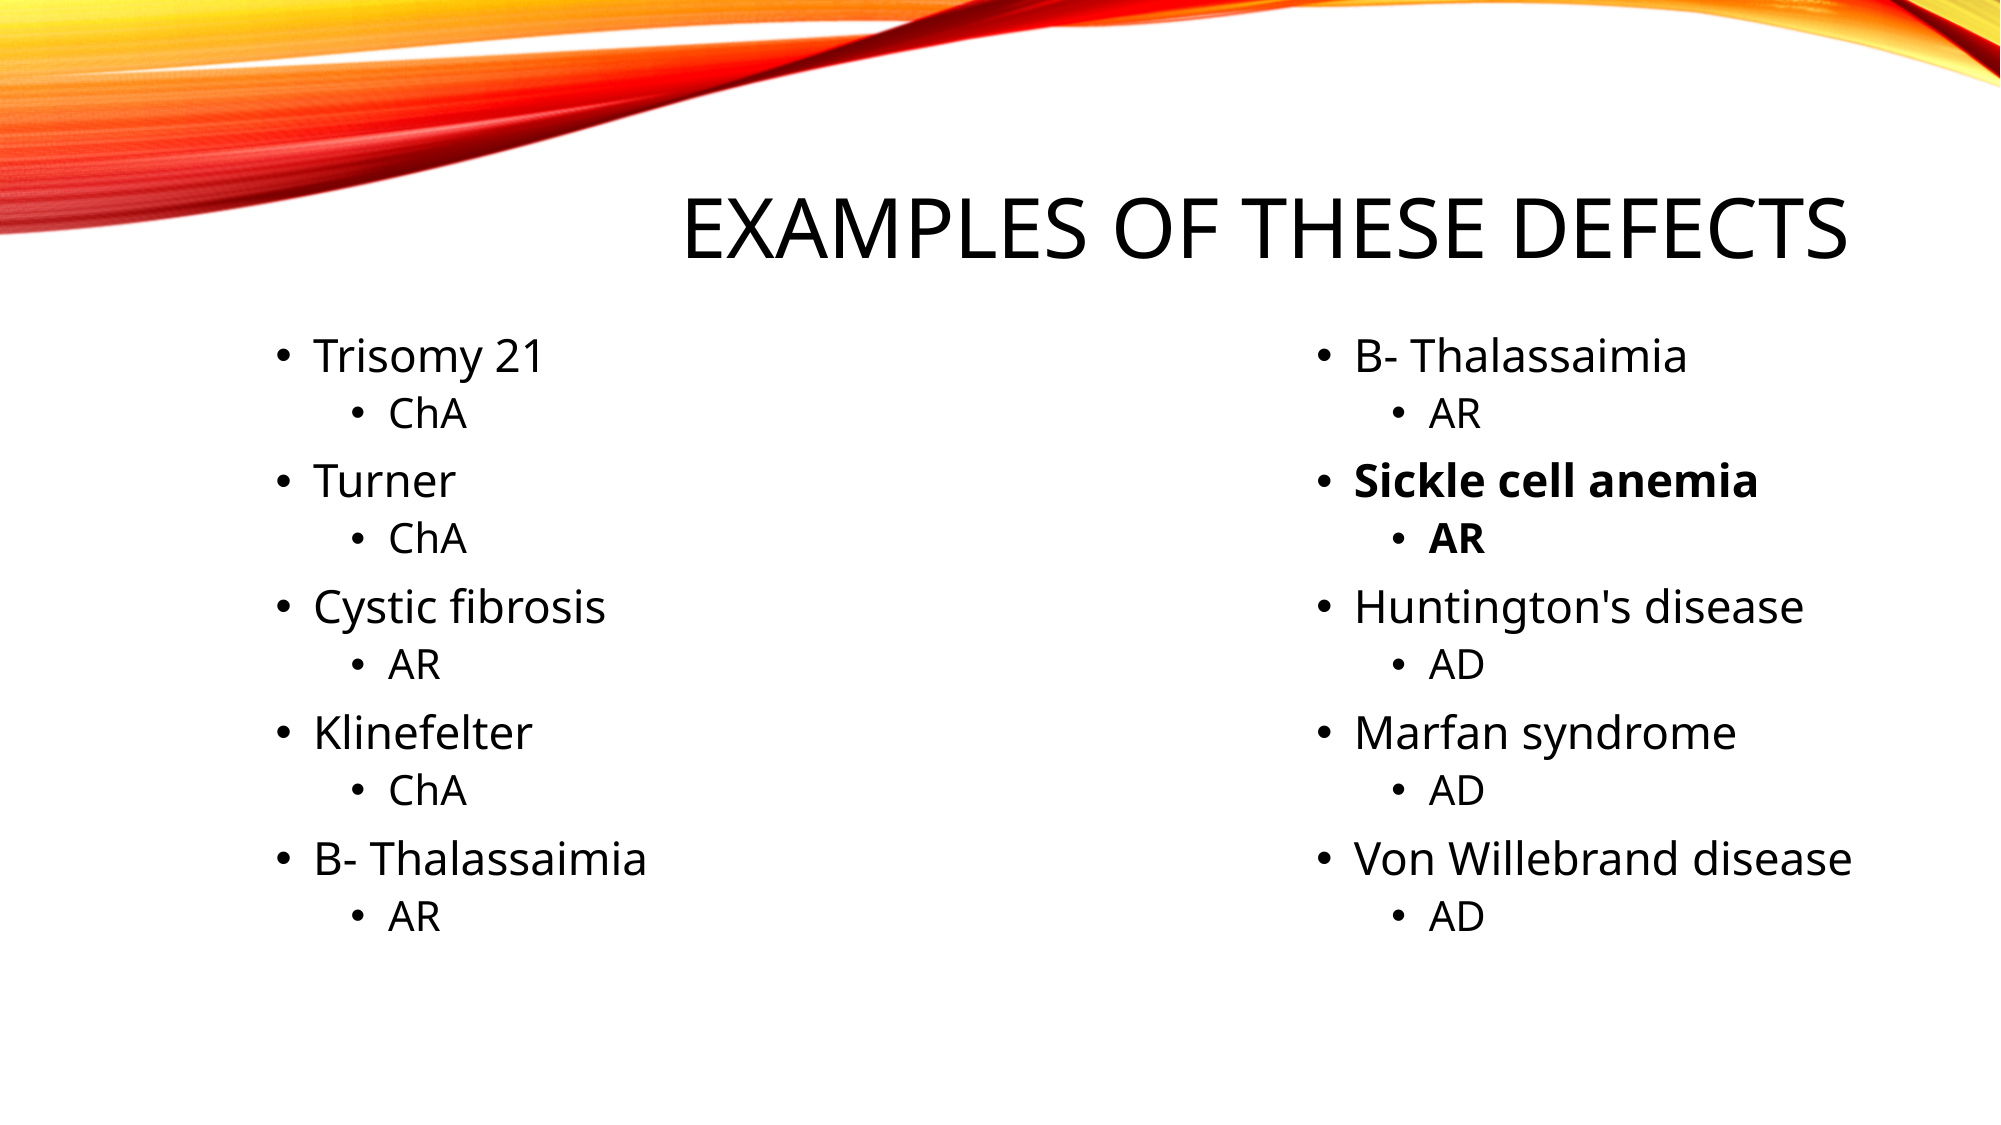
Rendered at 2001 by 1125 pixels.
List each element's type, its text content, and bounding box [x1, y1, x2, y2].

title examples of these defects [474, 125, 1888, 338]
picture [0, 0, 2000, 237]
list Trisomy 21 ChA Turner ChA Cystic fibrosis AR Klinefelter ChA B- Thalassaimia AR [260, 324, 847, 1114]
text_box B- Thalassaimia AR Sickle cell anemia AR Huntington's disease AD Marfan syndrome AD Von Willebrand disease AD [1301, 324, 1888, 1114]
